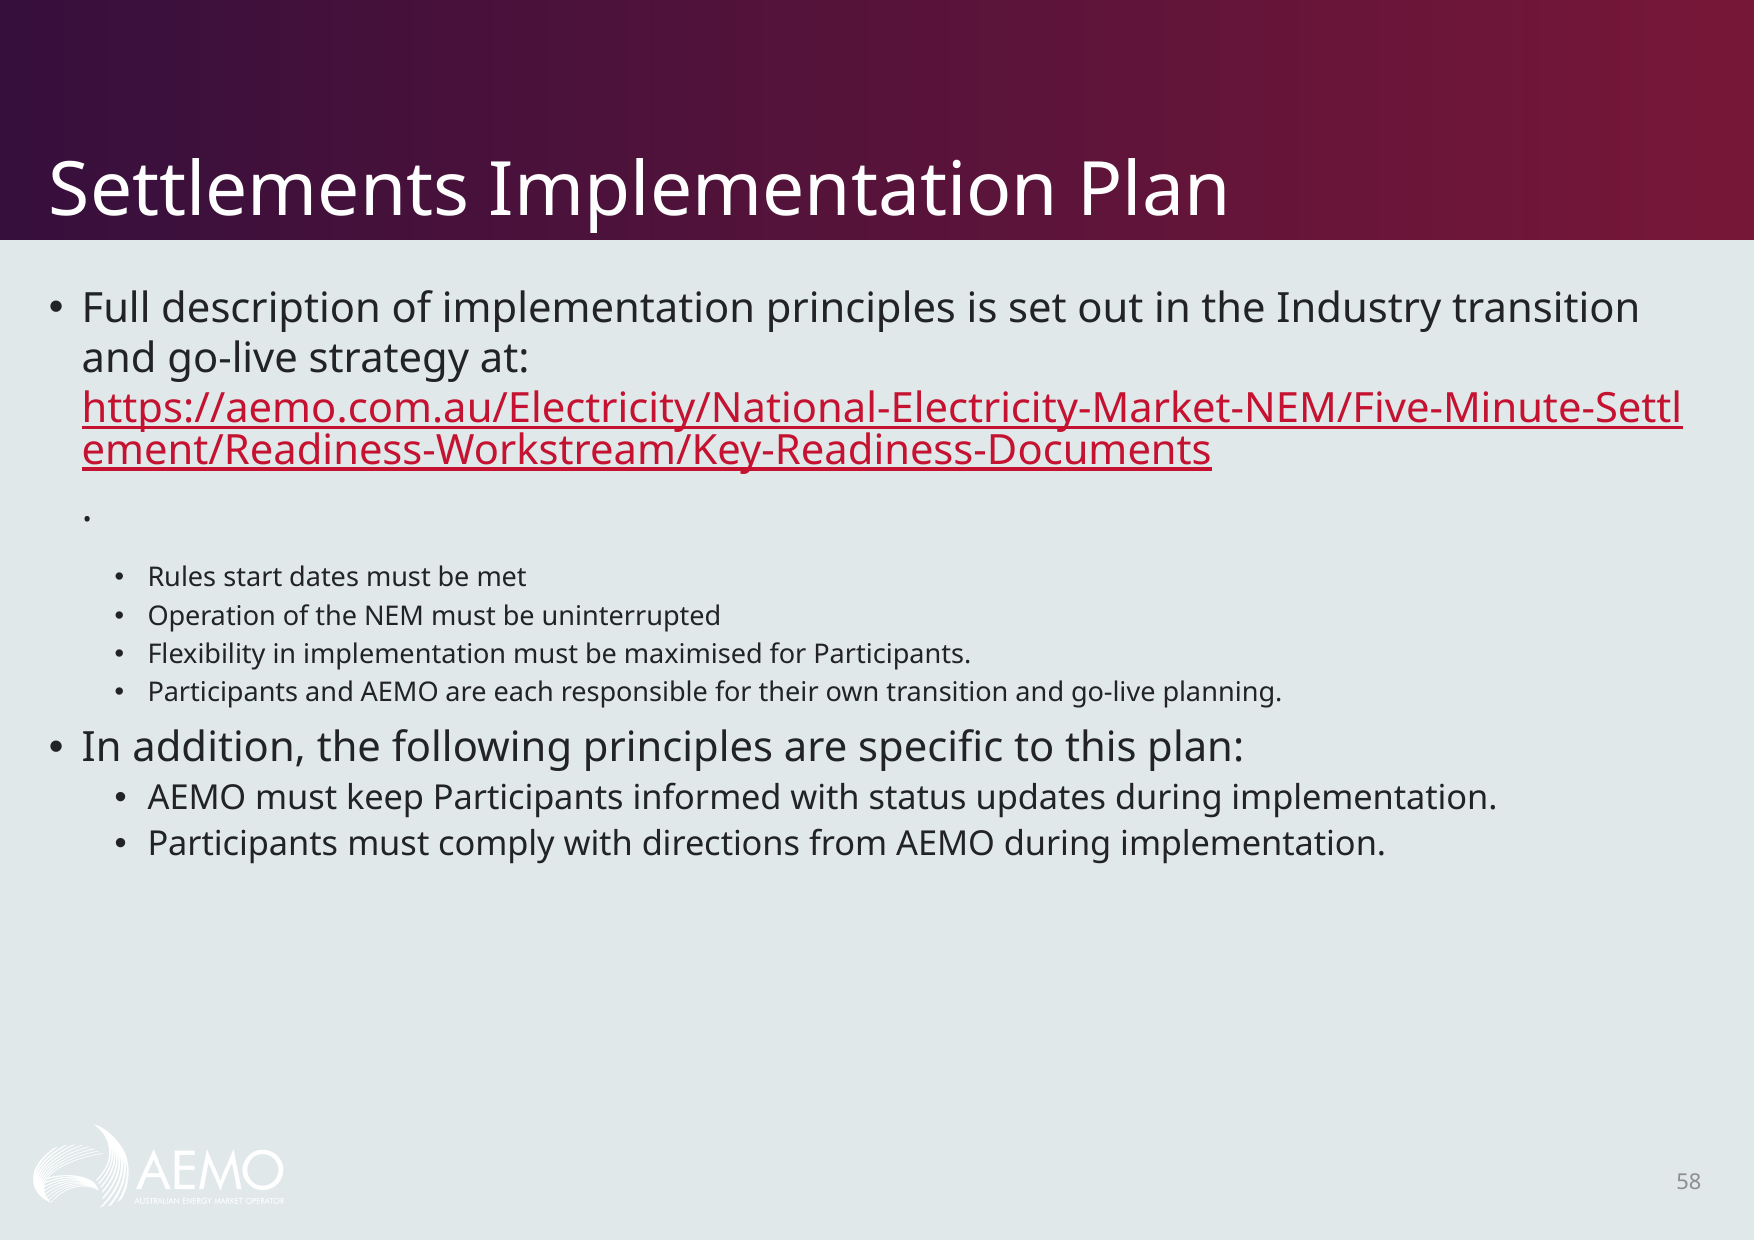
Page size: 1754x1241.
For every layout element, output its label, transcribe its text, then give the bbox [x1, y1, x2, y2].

list Full description of implementation principles is set out in the Industry transition and go-live strategy at: https://aemo.com.au/Electricity/National-Electricity-Market-NEM/Five-Minute-Settlement/Readiness-Workstream/Key-Readiness-Documents. Rules start dates must be met Operation of the NEM must be uninterrupted Flexibility in implementation must be maximised for Participants. Participants and AEMO are each responsible for their own transition and go-live planning. In addition, the following principles are specific to this plan: AEMO must keep Participants informed with status updates during implementation. Participants must comply with directions from AEMO during implementation. [33, 273, 1717, 1152]
picture [33, 1152, 284, 1207]
slide_number 58 [1633, 1149, 1717, 1216]
title Settlements Implementation Plan [33, 24, 1660, 240]
